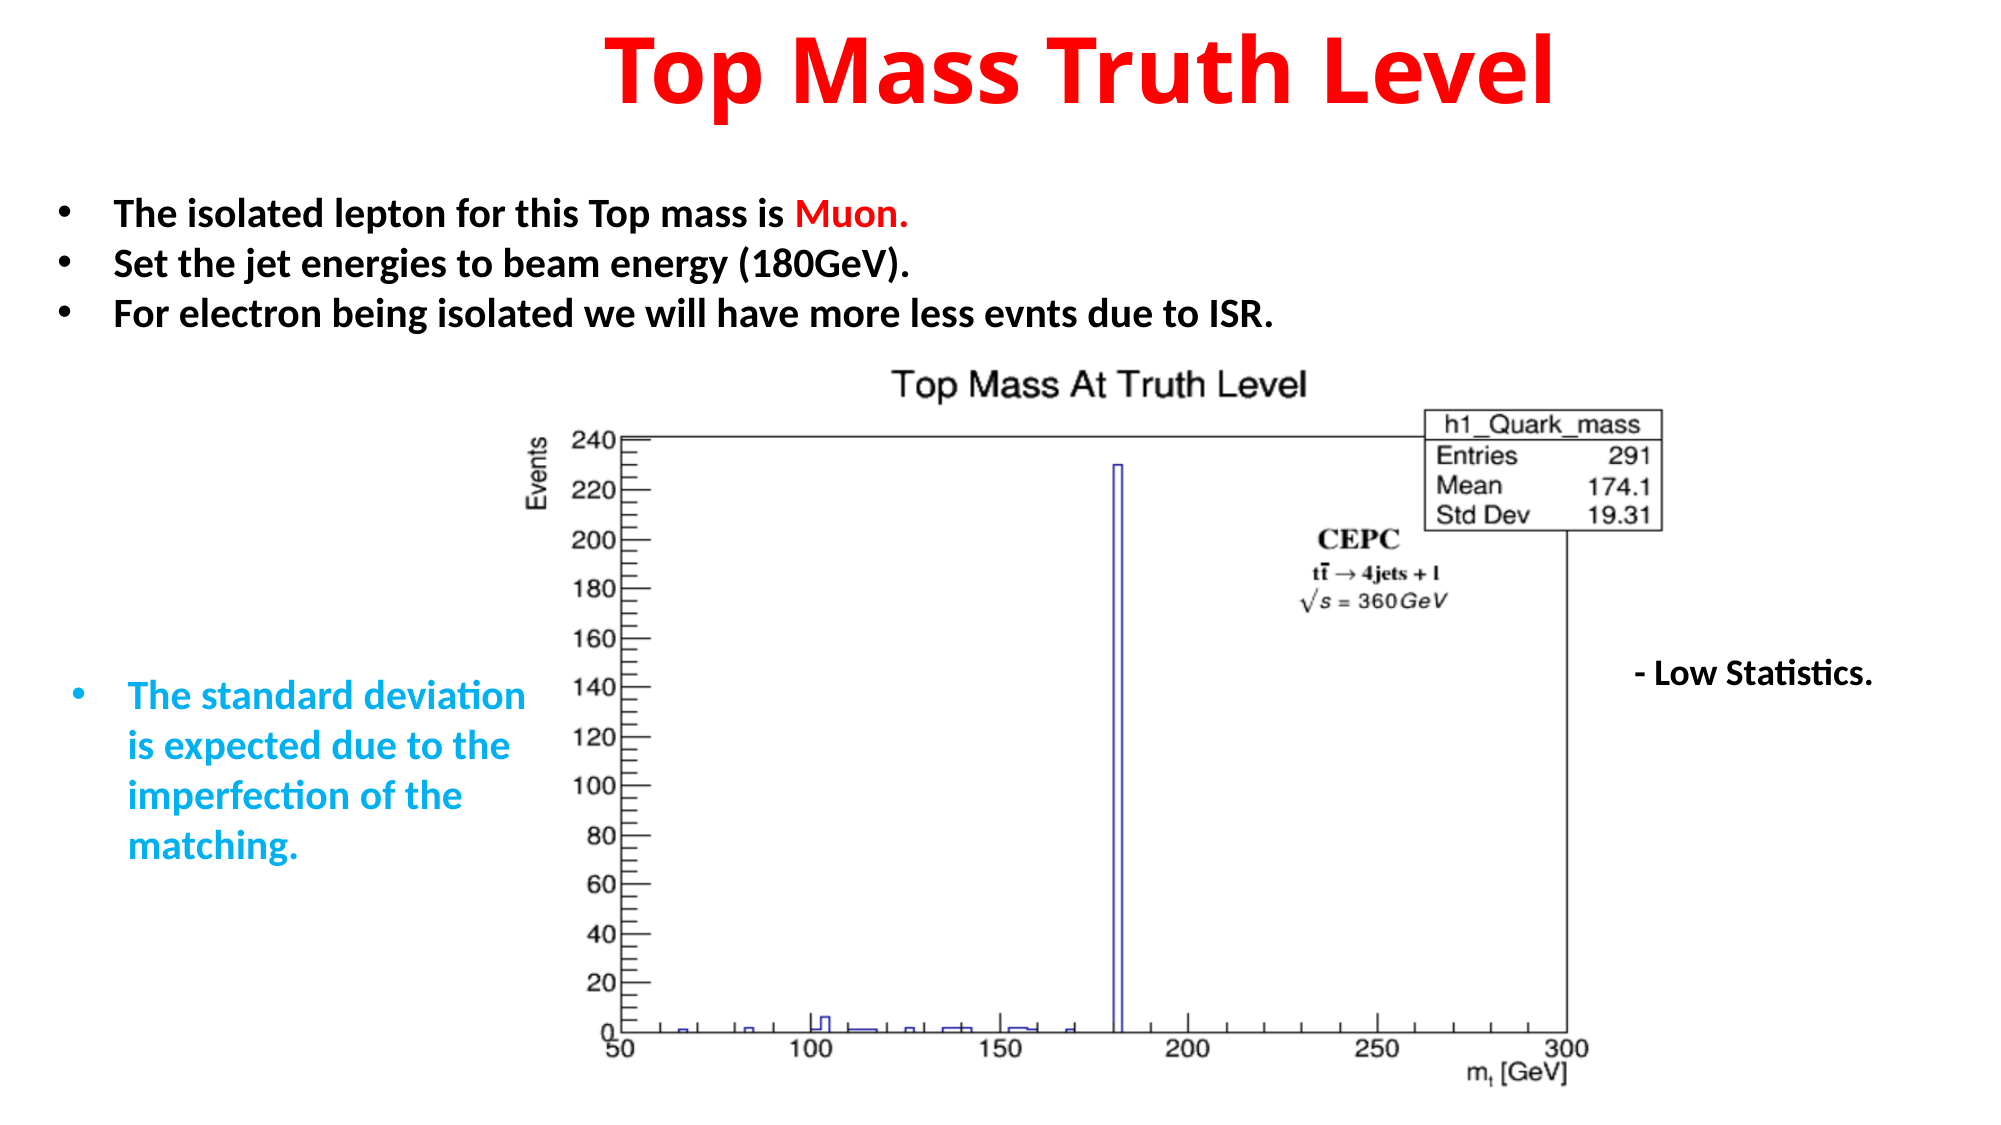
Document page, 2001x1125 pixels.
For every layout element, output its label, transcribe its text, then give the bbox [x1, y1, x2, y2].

text_box The standard deviation is expected due to the imperfection of the matching. [56, 660, 510, 895]
text_box - Low Statistics. [1674, 640, 2000, 701]
picture [510, 365, 1674, 1098]
text_box The isolated lepton for this Top mass is Muon. Set the jet energies to beam energy (180GeV). For electron being isolated we will have more less evnts due to ISR. [42, 178, 1494, 366]
title Top Mass Truth Level [137, 10, 1863, 138]
